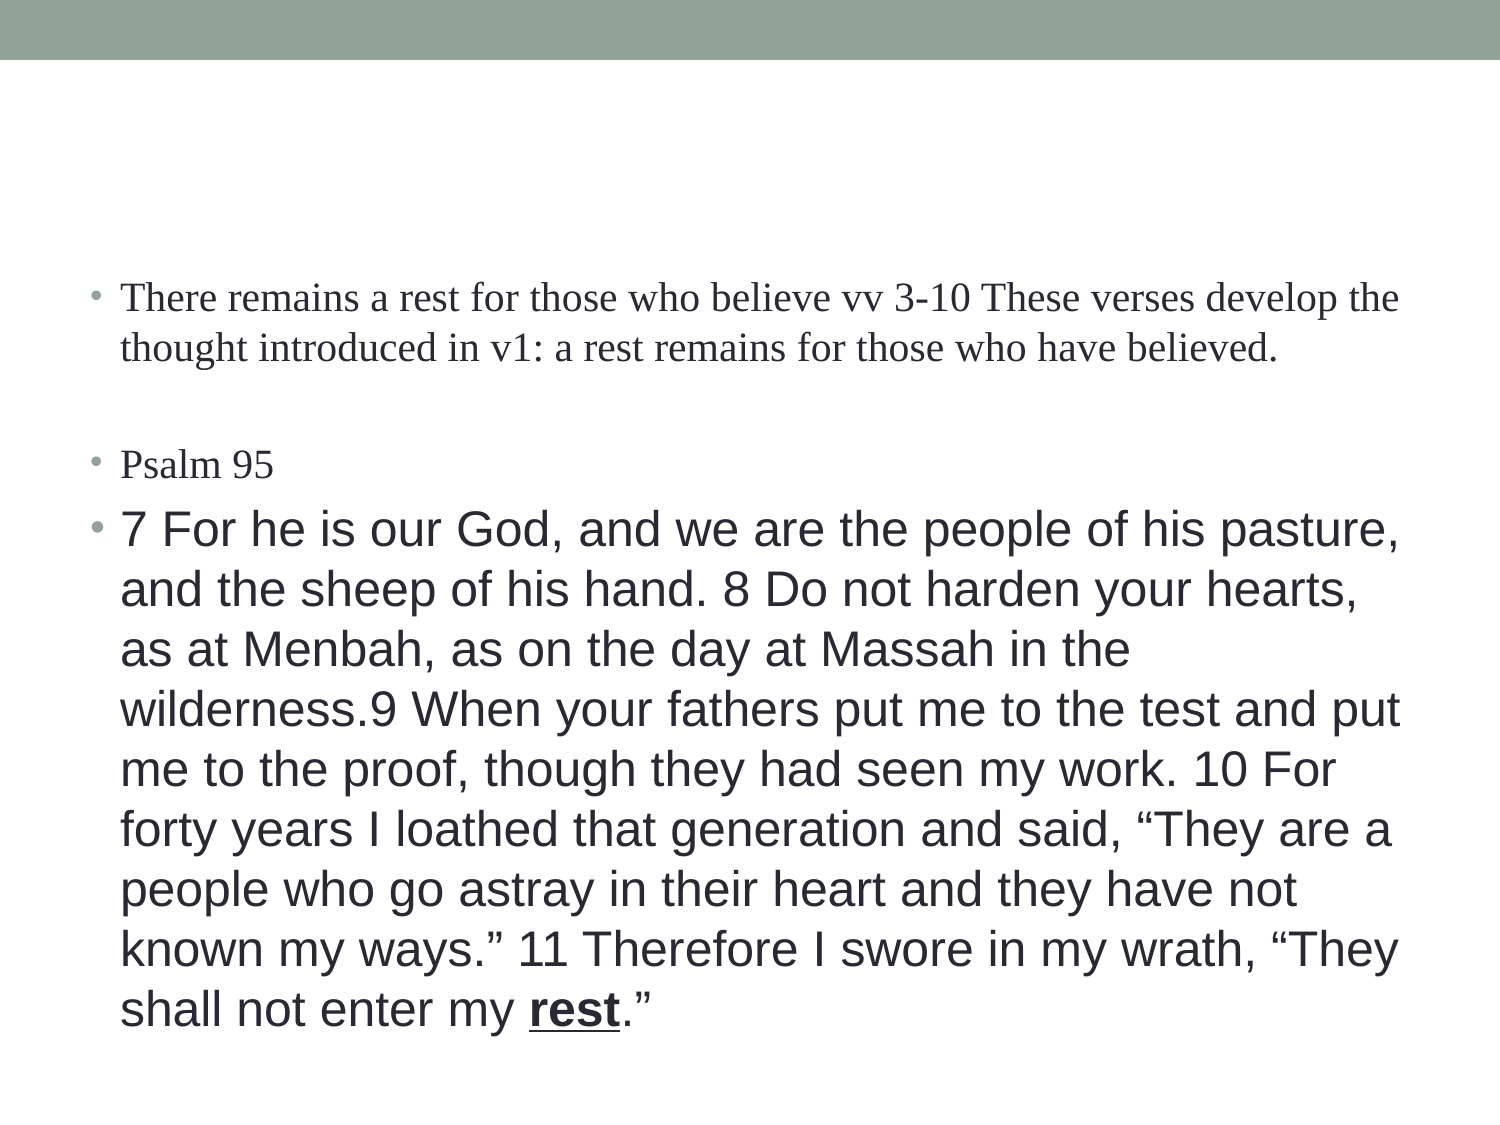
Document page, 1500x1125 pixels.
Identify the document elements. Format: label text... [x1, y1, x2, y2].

list There remains a rest for those who believe vv 3-10 These verses develop the thought introduced in v1: a rest remains for those who have believed. Psalm 95 7 For he is our God, and we are the people of his pasture, and the sheep of his hand. 8 Do not harden your hearts, as at Menbah, as on the day at Massah in the wilderness.9 When your fathers put me to the test and put me to the proof, though they had seen my work. 10 For forty years I loathed that generation and said, “They are a people who go astray in their heart and they have not known my ways.” 11 Therefore I swore in my wrath, “They shall not enter my rest.” [75, 262, 1425, 1063]
